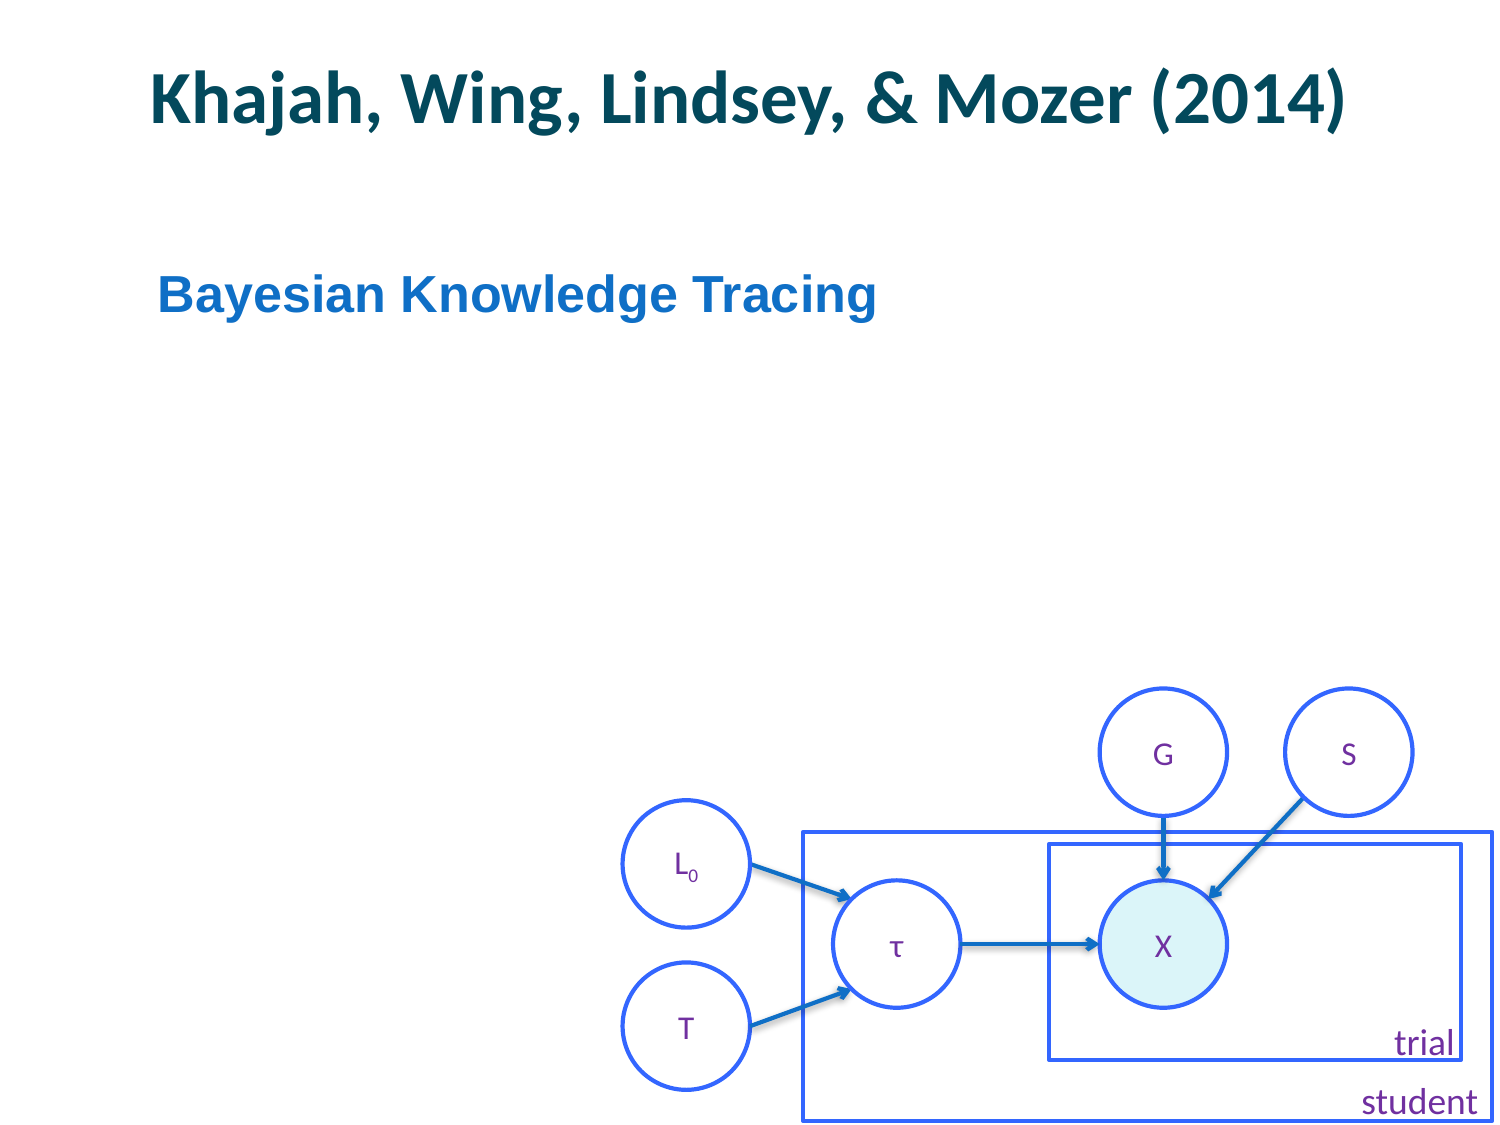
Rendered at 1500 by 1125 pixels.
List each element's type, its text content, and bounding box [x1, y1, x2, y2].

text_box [622, 688, 1495, 1125]
title Khajah, Wing, Lindsey, & Mozer (2014) [75, 24, 1425, 163]
